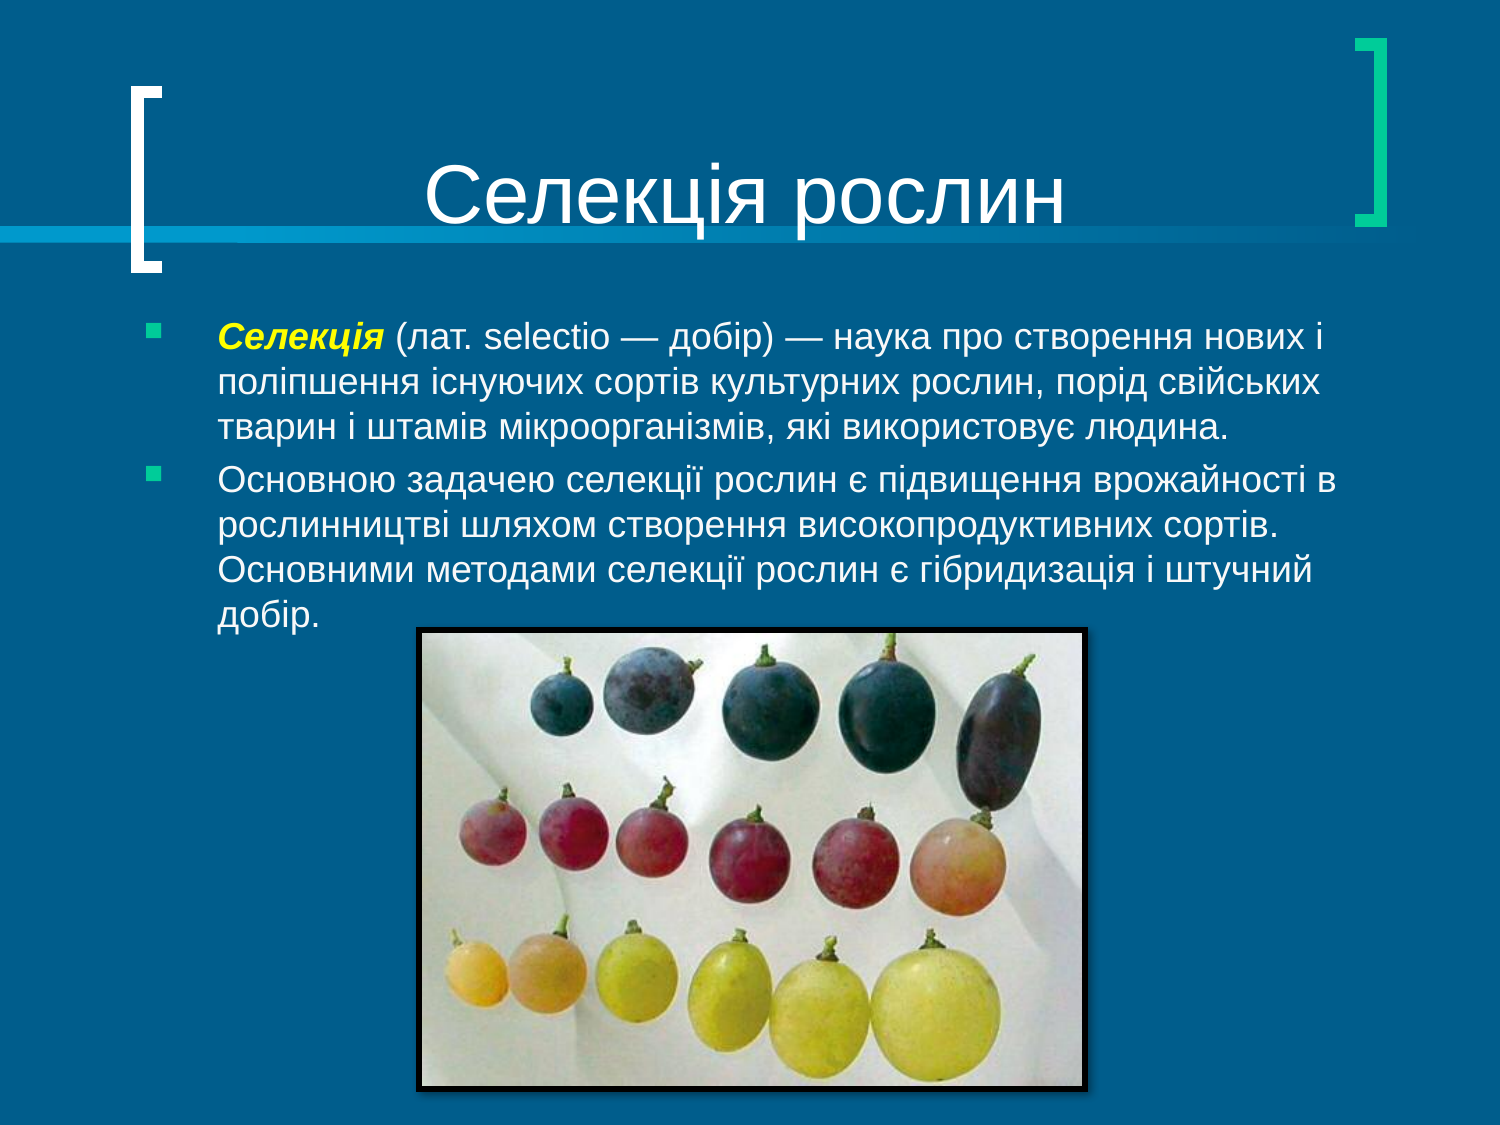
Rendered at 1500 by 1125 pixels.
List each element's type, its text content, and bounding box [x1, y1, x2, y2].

list Селекція (лат. selectio — добір) — наука про створення нових і поліпшення існуючих сортів культурних рослин, порід свійських тварин і штамів мікроорганізмів, які використовує людина. Основною задачею селекції рослин є підвищення врожайності в рослинництві шляхом створення високопродуктивних сортів. Основними методами селекції рослин є гібридизація і штучний добір. [128, 304, 1386, 980]
picture [421, 632, 1083, 1087]
title Селекція рослин [152, 15, 1328, 248]
